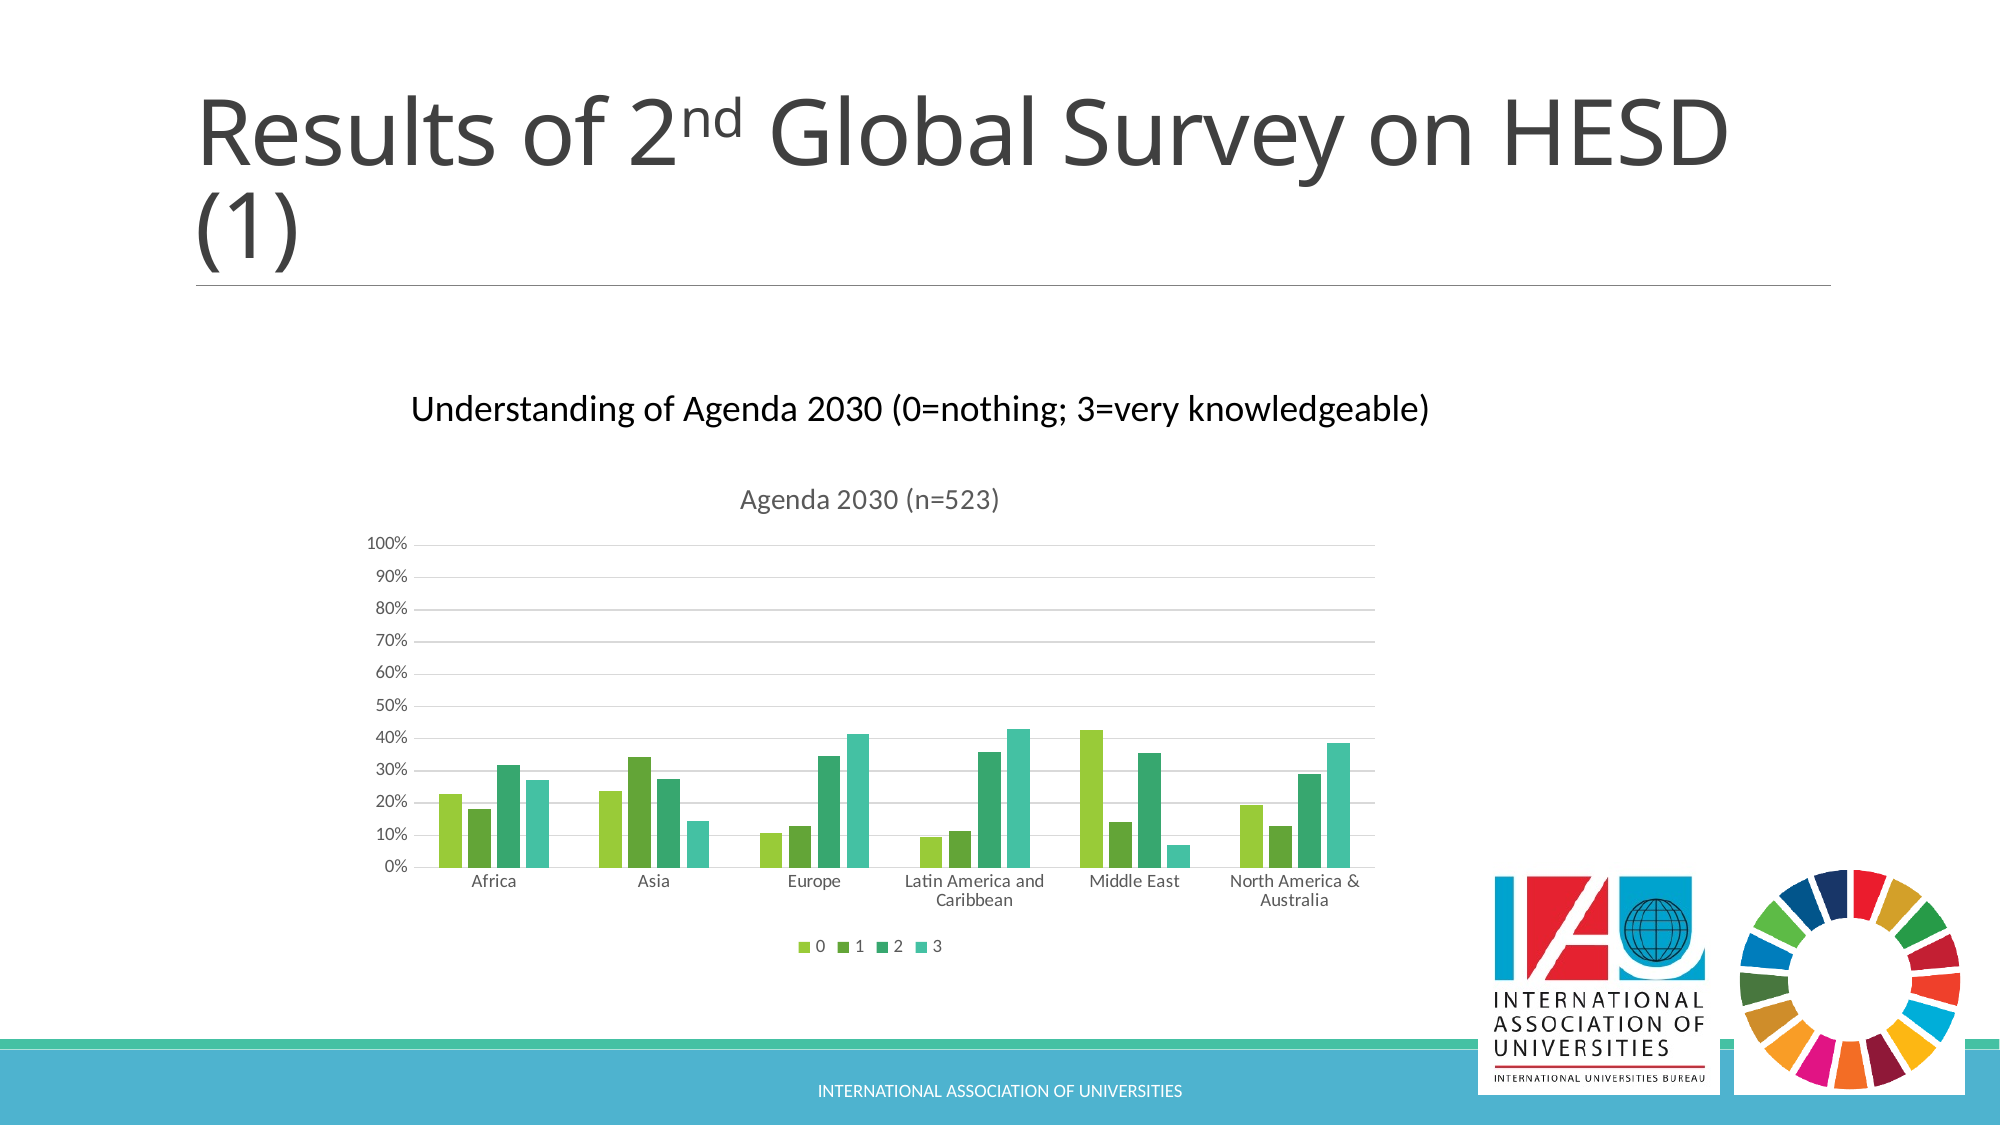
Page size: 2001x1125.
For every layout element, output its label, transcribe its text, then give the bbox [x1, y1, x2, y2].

picture [1478, 862, 1720, 1095]
chart [344, 460, 1397, 964]
text_box Understanding of Agenda 2030 (0=nothing; 3=very knowledgeable) [396, 376, 1550, 437]
title Results of 2nd Global Survey on HESD (1) [180, 47, 1830, 285]
footer International Association of Universities [604, 1059, 1396, 1120]
picture [1734, 865, 1965, 1095]
